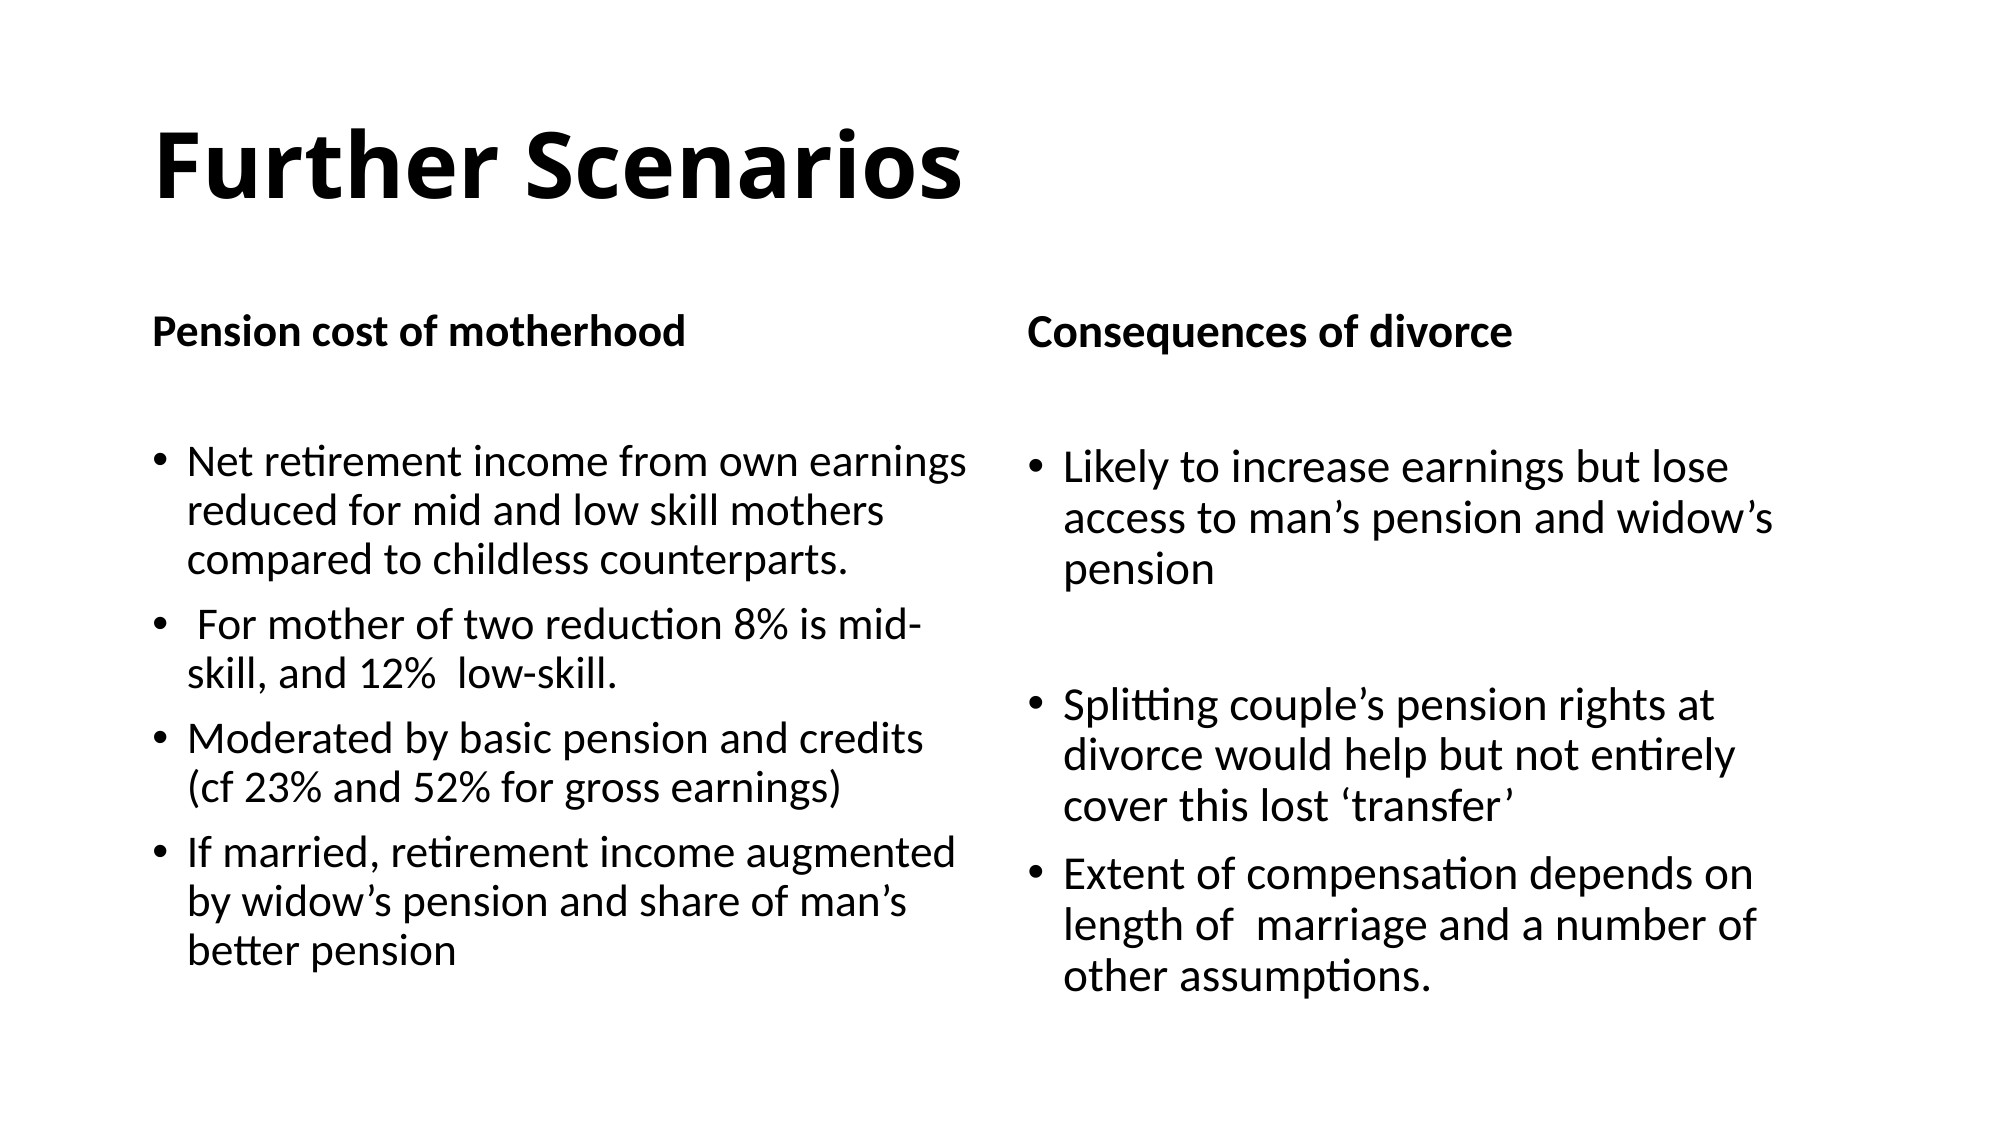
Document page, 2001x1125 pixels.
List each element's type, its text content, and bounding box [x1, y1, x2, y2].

title Further Scenarios [137, 59, 1863, 278]
list Pension cost of motherhood Net retirement income from own earnings reduced for mid and low skill mothers compared to childless counterparts. For mother of two reduction 8% is mid-skill, and 12% low-skill. Moderated by basic pension and credits (cf 23% and 52% for gross earnings) If married, retirement income augmented by widow’s pension and share of man’s better pension [137, 299, 988, 1014]
list Consequences of divorce Likely to increase earnings but lose access to man’s pension and widow’s pension Splitting couple’s pension rights at divorce would help but not entirely cover this lost ‘transfer’ Extent of compensation depends on length of marriage and a number of other assumptions. [1012, 299, 1863, 1014]
